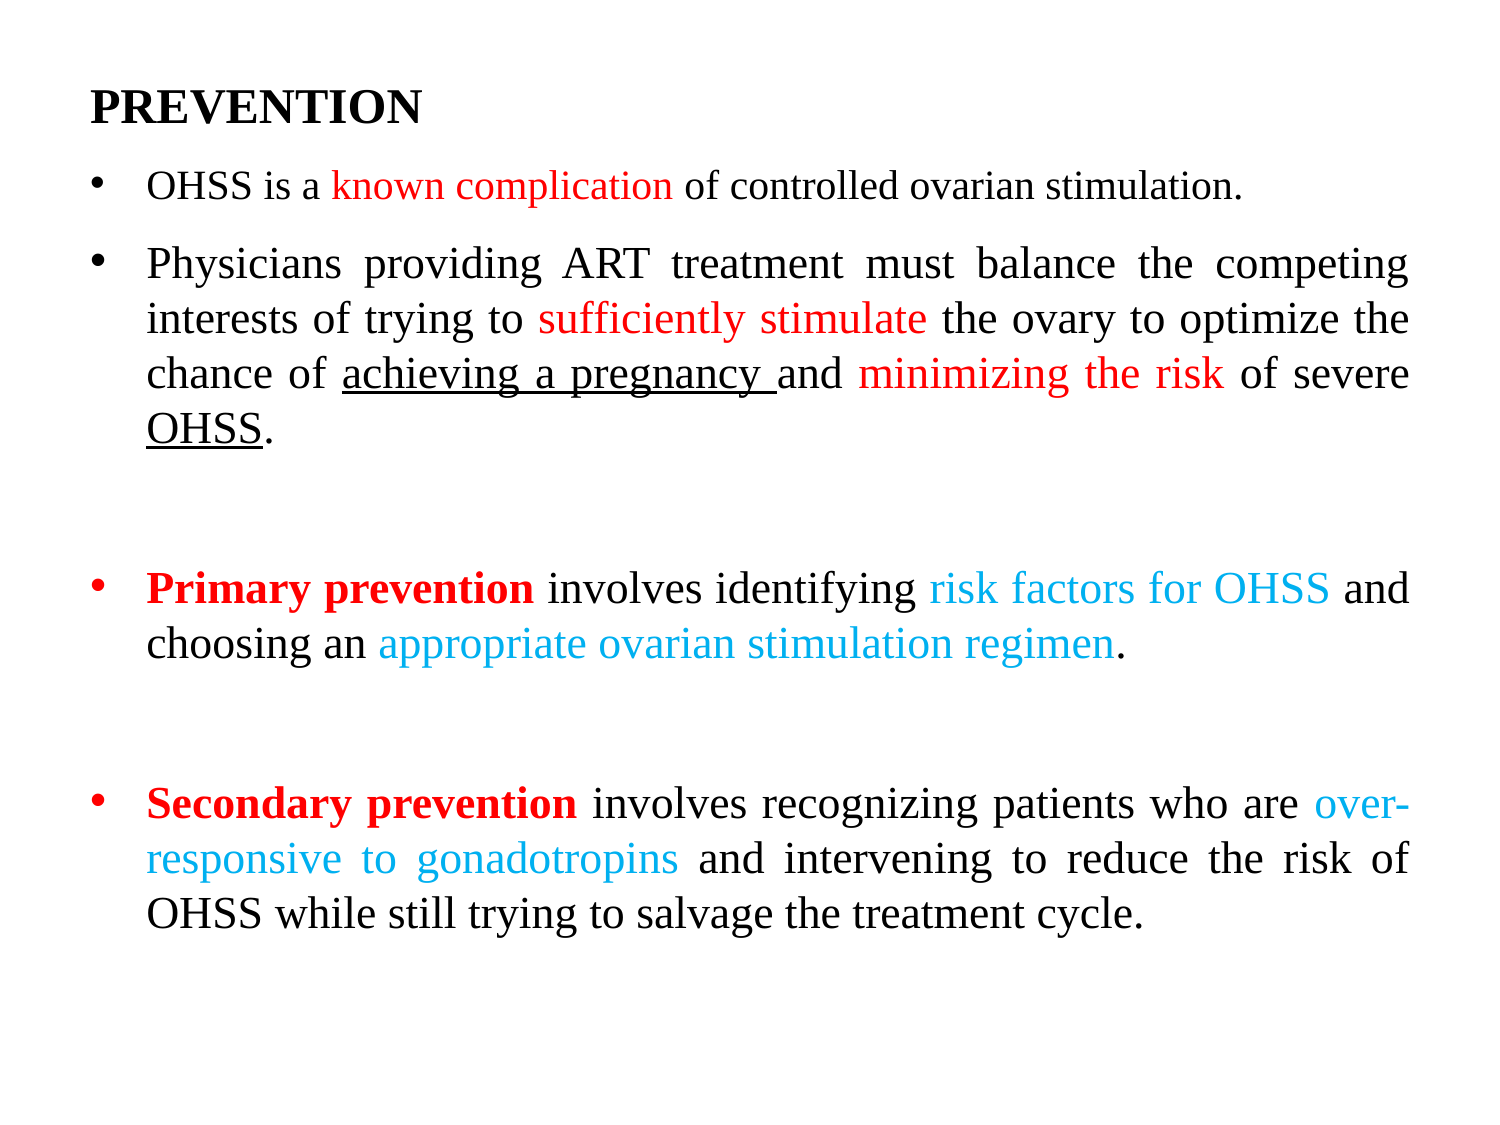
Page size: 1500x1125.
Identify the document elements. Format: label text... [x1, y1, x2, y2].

list OHSS is a known complication of controlled ovarian stimulation. Physicians providing ART treatment must balance the competing interests of trying to sufficiently stimulate the ovary to optimize the chance of achieving a pregnancy and minimizing the risk of severe OHSS. Primary prevention involves identifying risk factors for OHSS and choosing an appropriate ovarian stimulation regimen. Secondary prevention involves recognizing patients who are over-responsive to gonadotropins and intervening to reduce the risk of OHSS while still trying to salvage the treatment cycle. [75, 149, 1425, 1038]
title PREVENTION [75, 45, 1425, 149]
